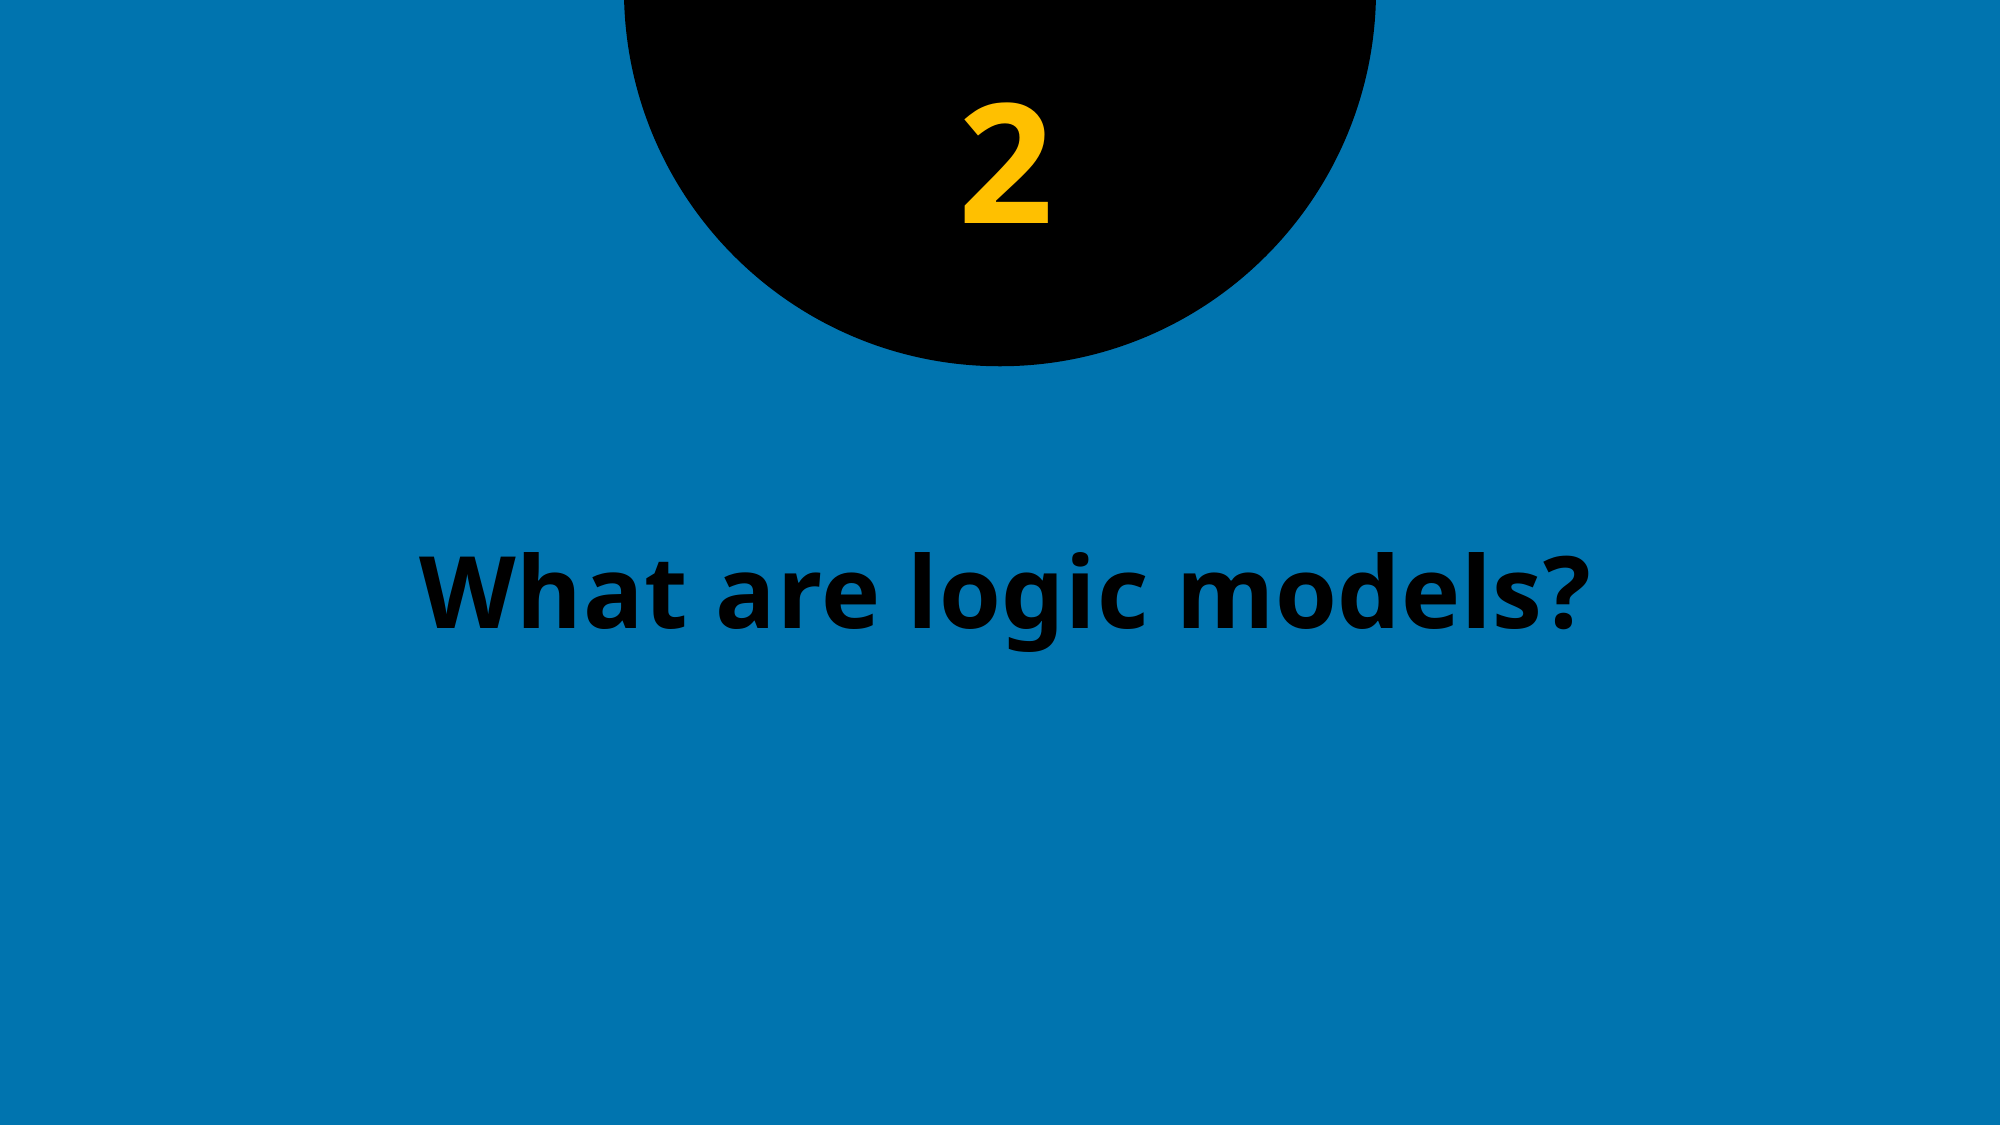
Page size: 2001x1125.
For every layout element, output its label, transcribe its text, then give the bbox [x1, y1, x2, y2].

list 2 [941, 70, 1072, 268]
title What are logic models? [49, 554, 1963, 658]
